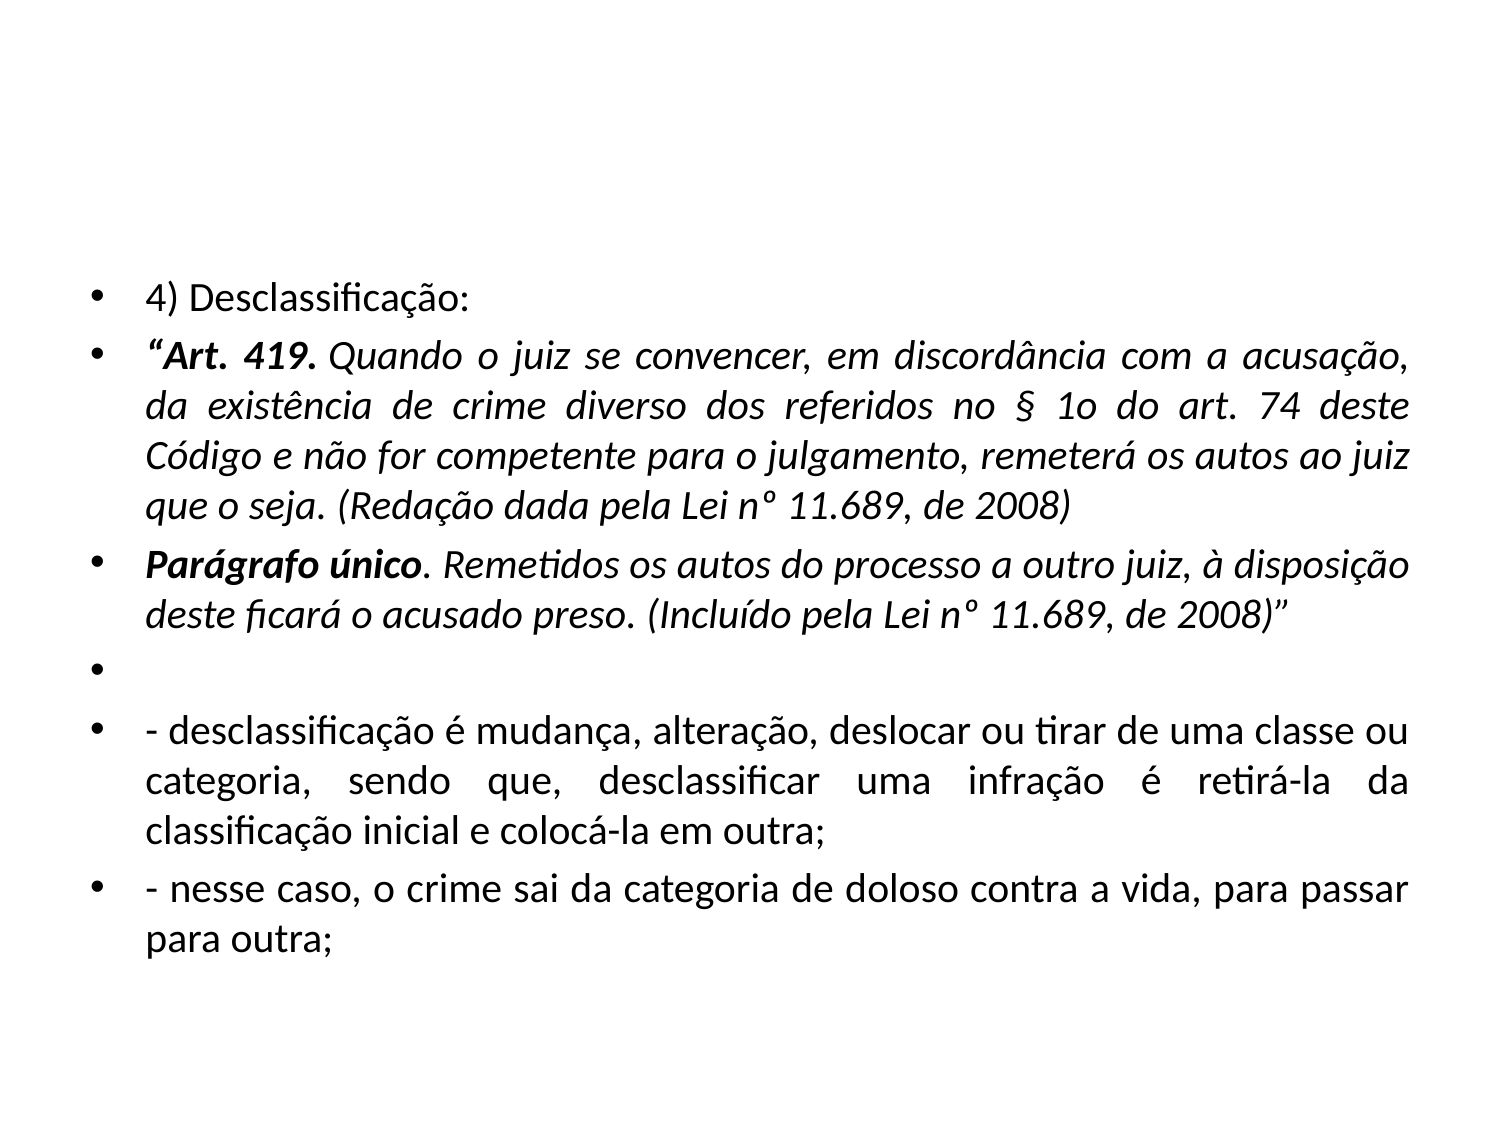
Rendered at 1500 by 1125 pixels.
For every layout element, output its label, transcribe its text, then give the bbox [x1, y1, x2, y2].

list 4) Desclassificação: “Art. 419. Quando o juiz se convencer, em discordância com a acusação, da existência de crime diverso dos referidos no § 1o do art. 74 deste Código e não for competente para o julgamento, remeterá os autos ao juiz que o seja. (Redação dada pela Lei nº 11.689, de 2008) Parágrafo único. Remetidos os autos do processo a outro juiz, à disposição deste ficará o acusado preso. (Incluído pela Lei nº 11.689, de 2008)” - desclassificação é mudança, alteração, deslocar ou tirar de uma classe ou categoria, sendo que, desclassificar uma infração é retirá-la da classificação inicial e colocá-la em outra; - nesse caso, o crime sai da categoria de doloso contra a vida, para passar para outra; [75, 262, 1425, 1005]
